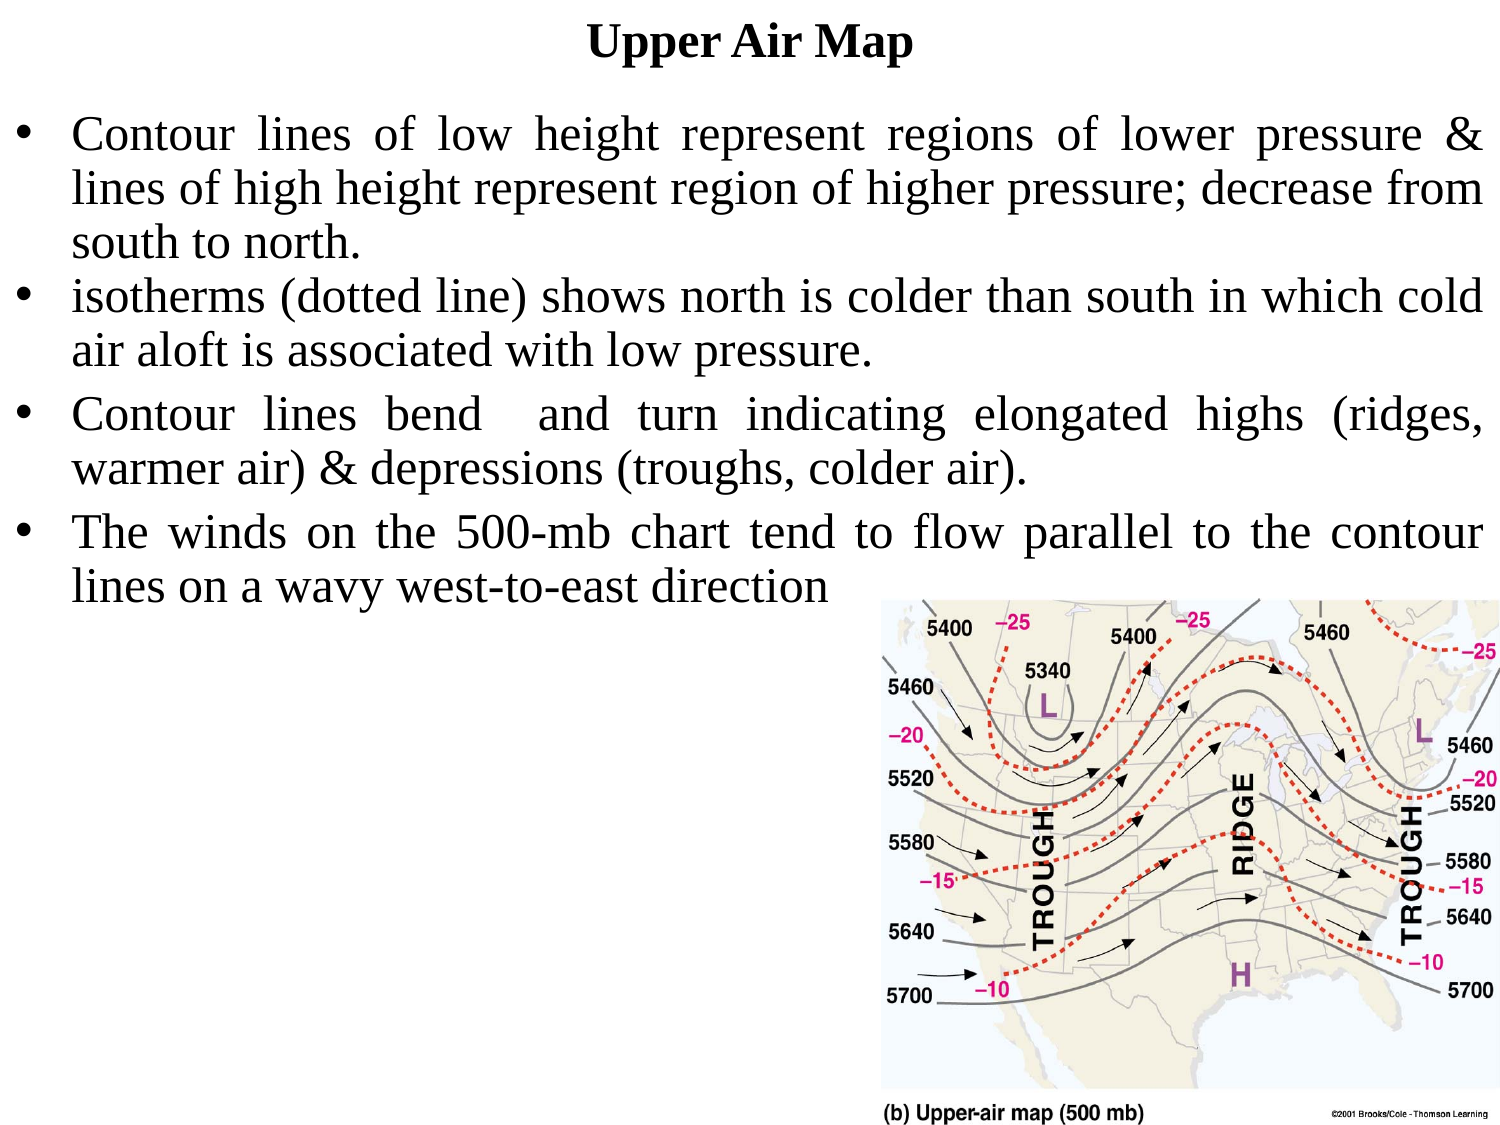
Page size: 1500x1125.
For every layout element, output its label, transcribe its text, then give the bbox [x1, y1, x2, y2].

text_box Contour lines of low height represent regions of lower pressure & lines of high height represent region of higher pressure; decrease from south to north. isotherms (dotted line) shows north is colder than south in which cold air aloft is associated with low pressure. Contour lines bend and turn indicating elongated highs (ridges, warmer air) & depressions (troughs, colder air). The winds on the 500-mb chart tend to flow parallel to the contour lines on a wavy west-to-east direction [0, 99, 1500, 663]
title Upper Air Map [50, 0, 1450, 75]
picture [880, 598, 1500, 1125]
